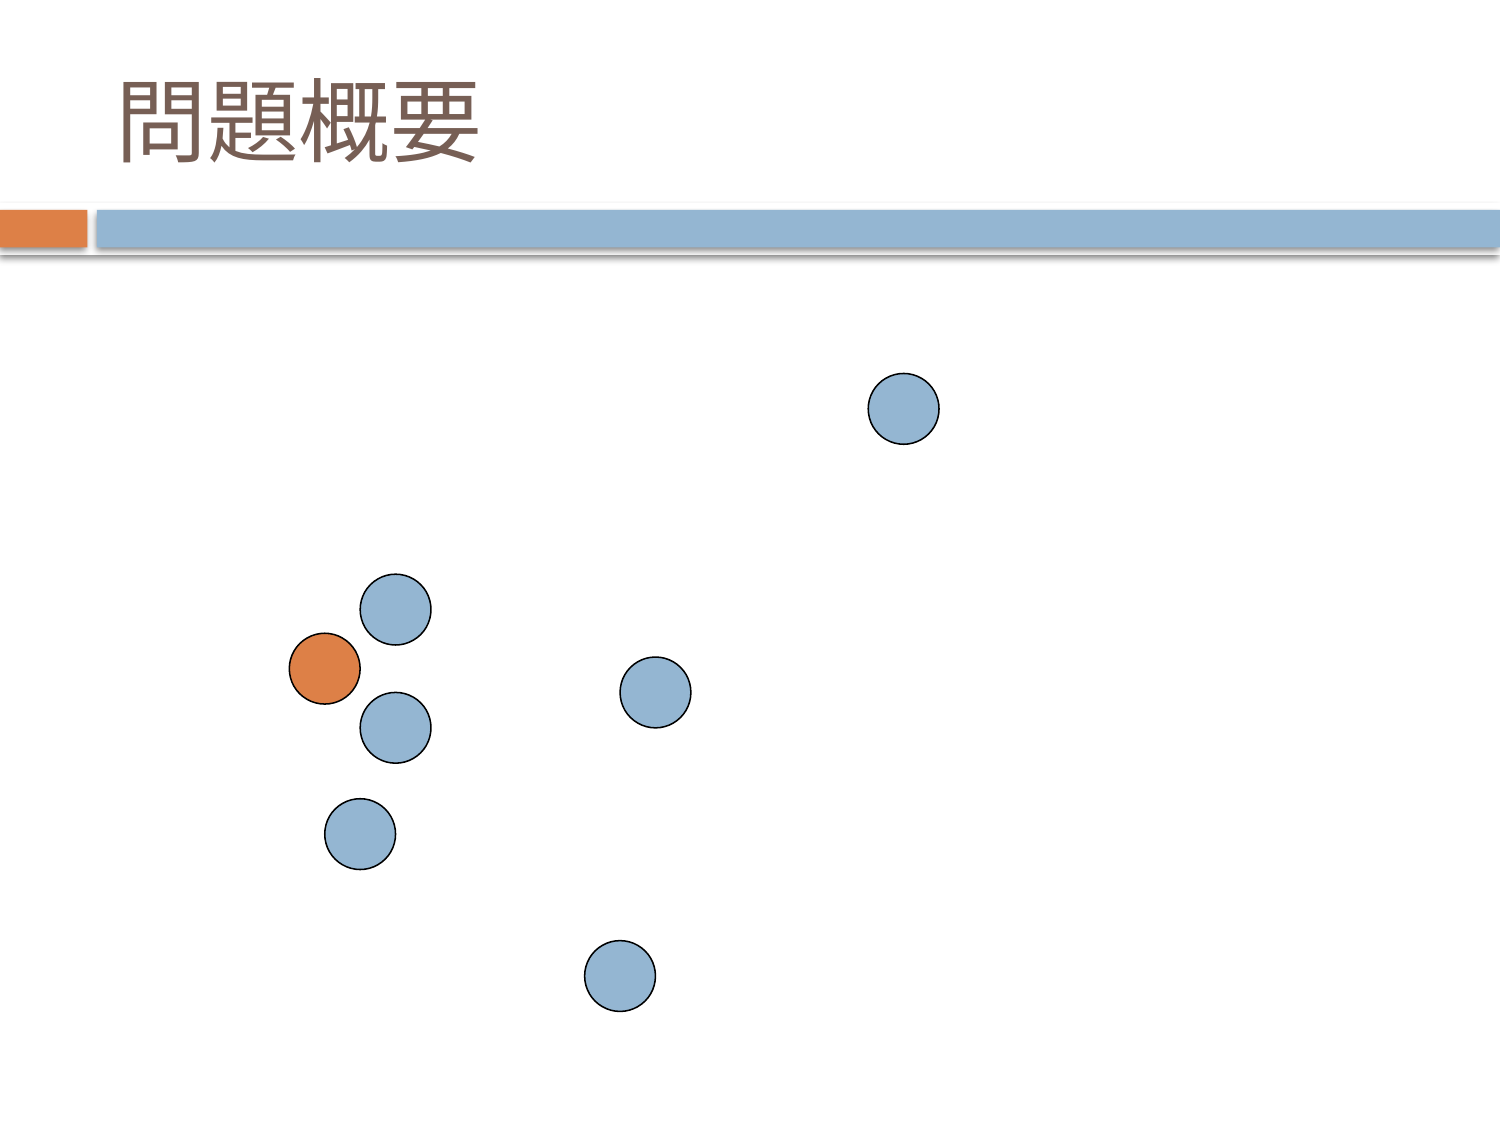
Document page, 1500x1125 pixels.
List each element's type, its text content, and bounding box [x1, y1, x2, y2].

text_box [324, 798, 396, 870]
text_box [584, 940, 656, 1012]
text_box [868, 373, 940, 445]
text_box [360, 574, 431, 646]
text_box [620, 657, 691, 728]
text_box [289, 633, 361, 705]
title 問題概要 [100, 37, 1439, 201]
text_box [360, 692, 431, 764]
